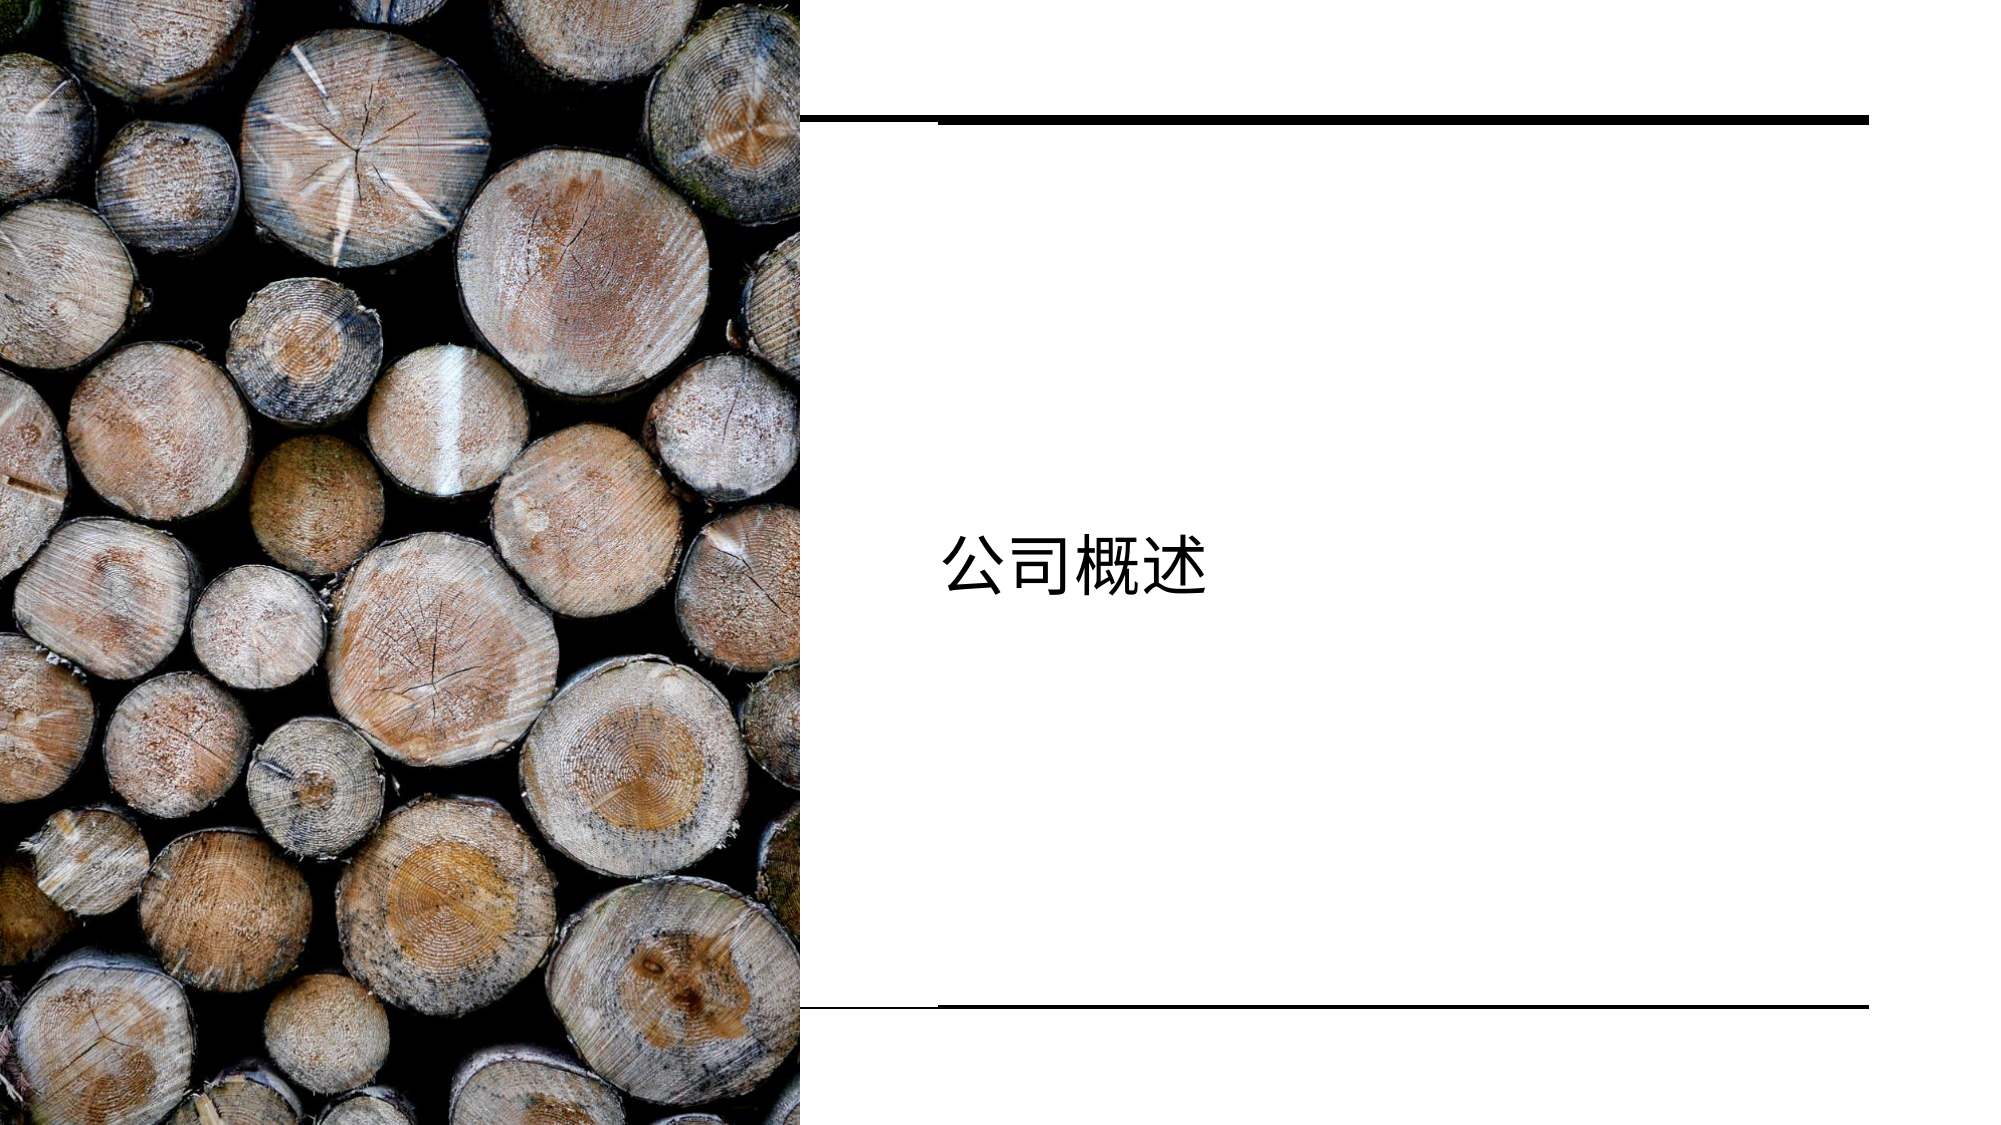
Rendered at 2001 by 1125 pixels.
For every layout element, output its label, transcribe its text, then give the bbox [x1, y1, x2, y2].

picture [0, 0, 800, 1125]
title 公司概述 [924, 134, 1899, 994]
